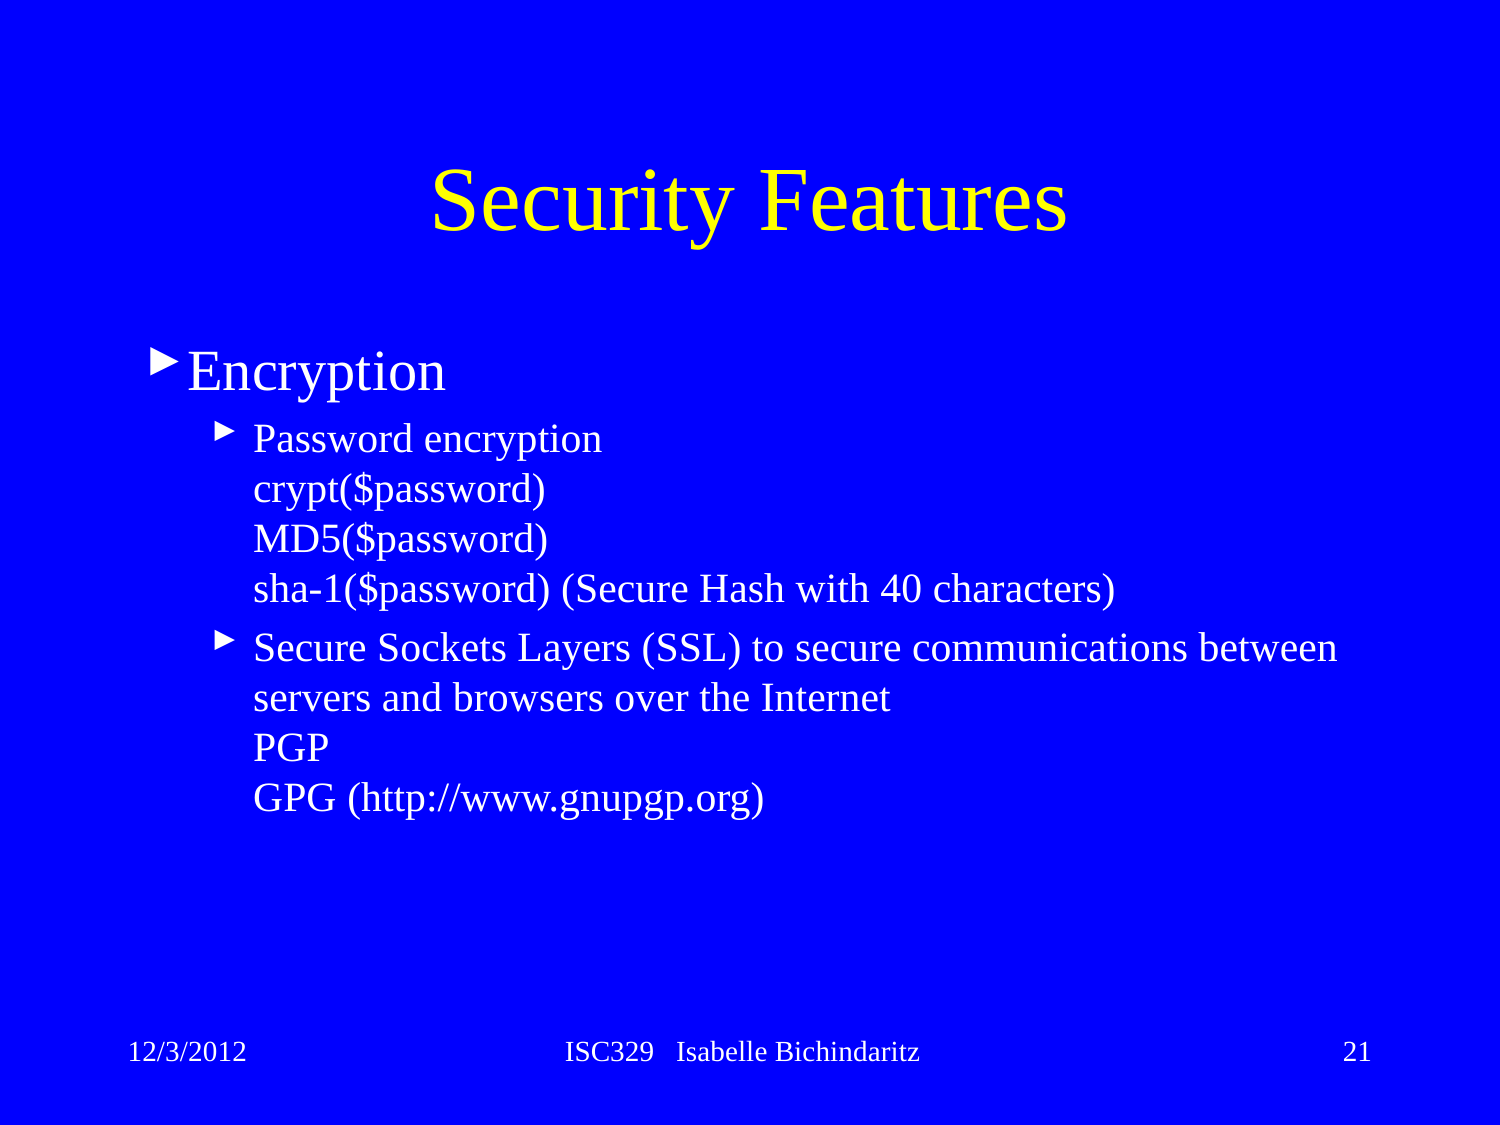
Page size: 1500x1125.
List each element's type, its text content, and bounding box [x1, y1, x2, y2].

title Security Features [112, 99, 1388, 288]
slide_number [112, 1024, 426, 1101]
footer ISC329 Isabelle Bichindaritz [512, 1024, 988, 1101]
list Encryption Password encryption crypt($password) MD5($password) sha-1($password) (Secure Hash with 40 characters) Secure Sockets Layers (SSL) to secure communications between servers and browsers over the Internet PGP GPG (http://www.gnupgp.org) [112, 324, 1388, 1001]
slide_number 21 [1074, 1024, 1388, 1101]
